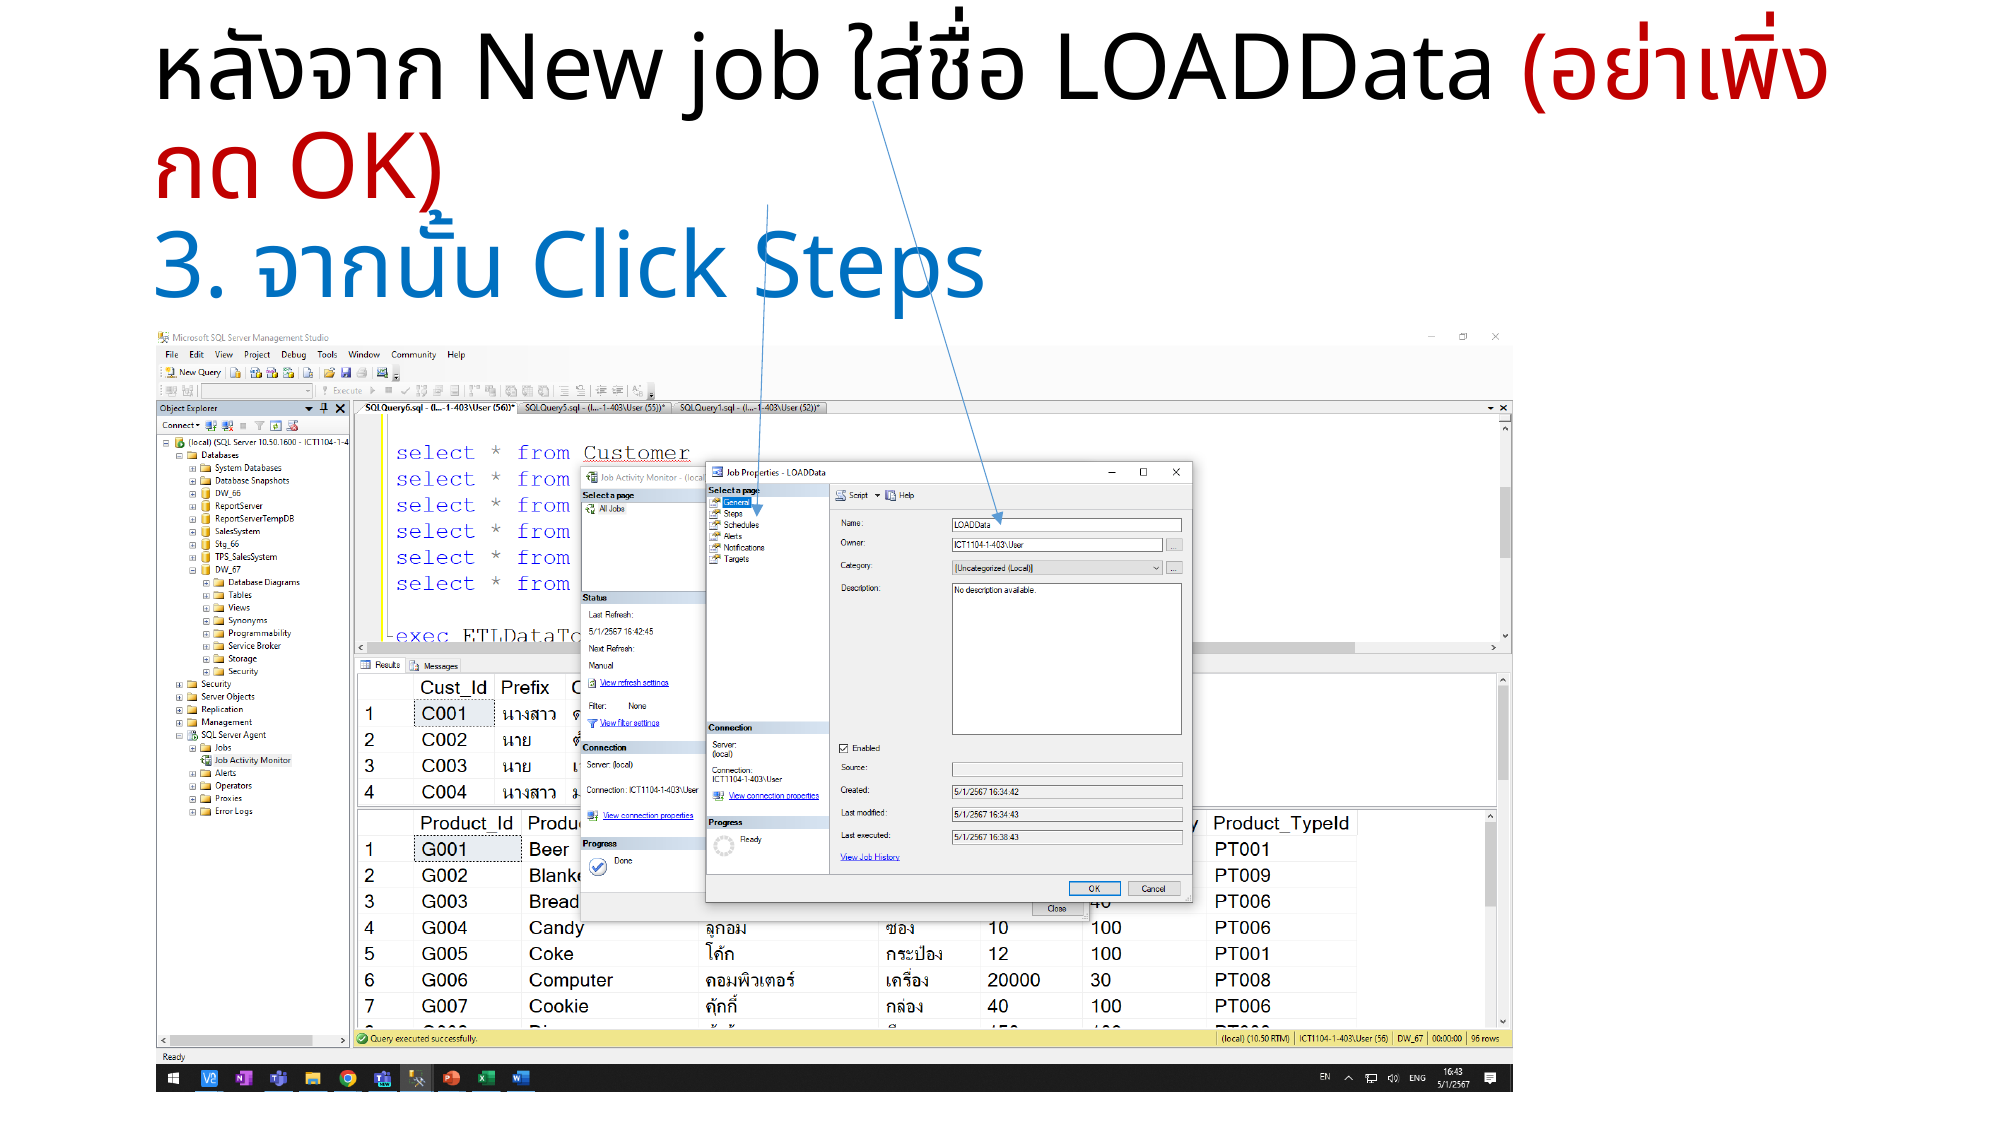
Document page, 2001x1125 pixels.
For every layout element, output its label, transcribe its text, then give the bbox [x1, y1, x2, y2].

picture [156, 329, 1513, 1093]
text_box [872, 100, 1001, 525]
title หลังจาก New job ใส่ชื่อ LOADData (อย่าเพิ่งกด OK) 3. จากนั้น Click Steps [137, 59, 1863, 278]
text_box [756, 204, 768, 517]
